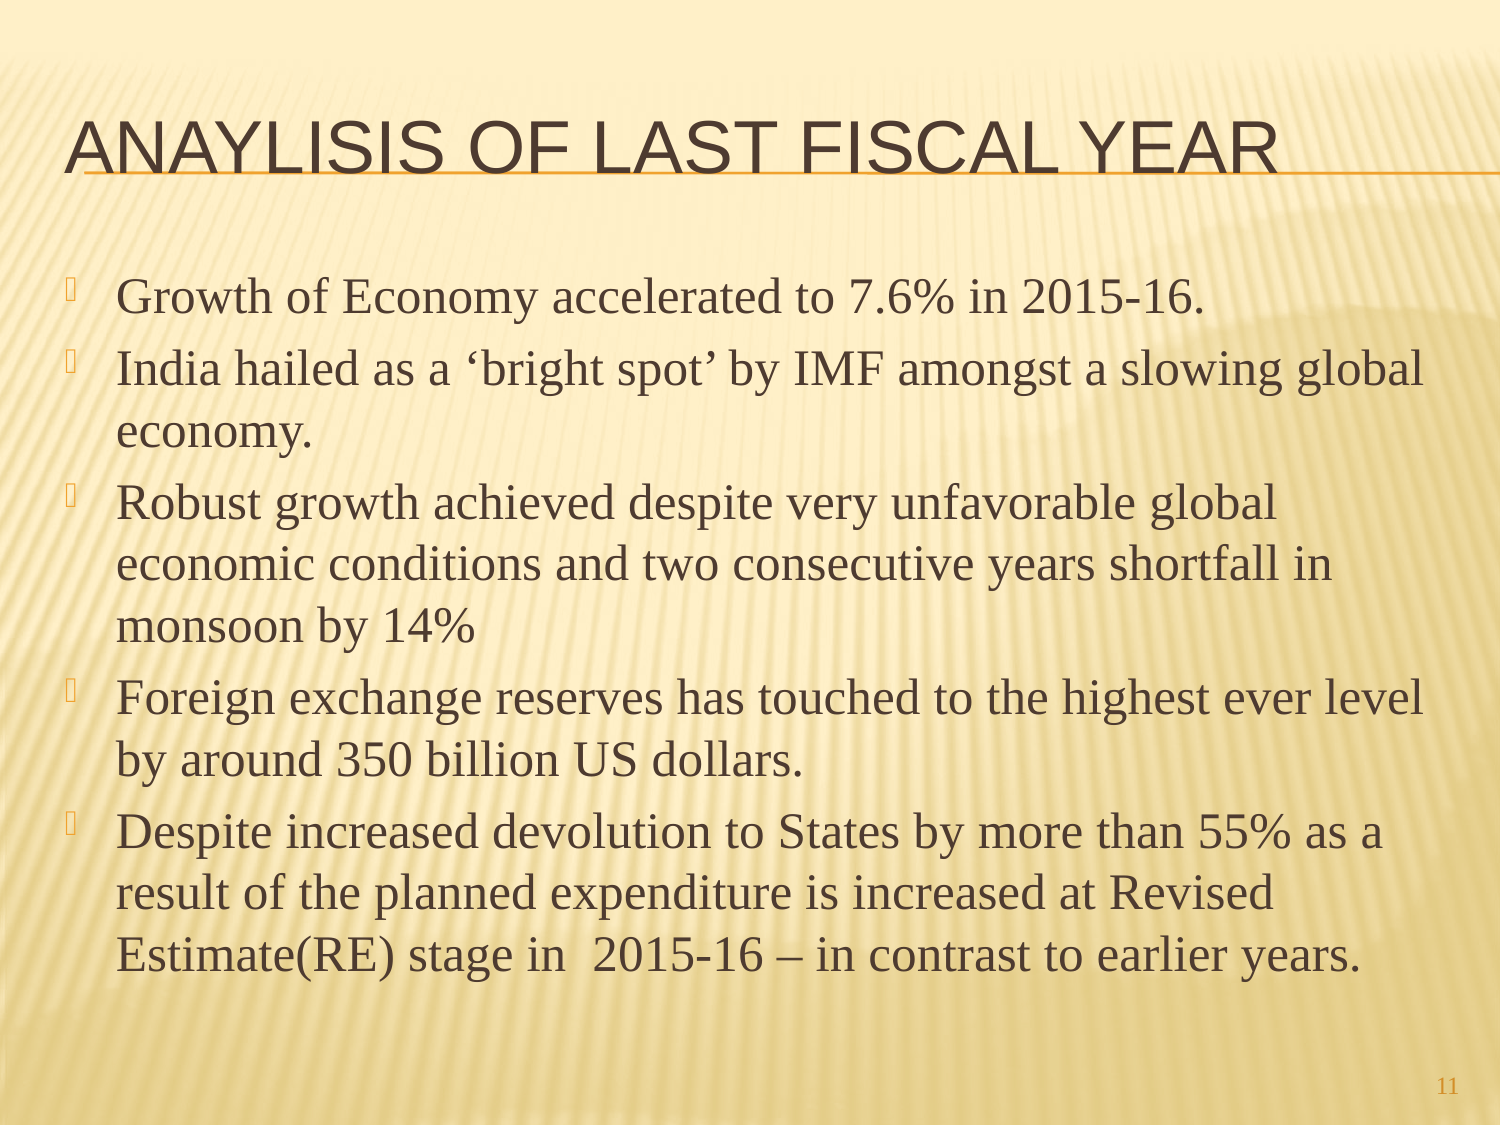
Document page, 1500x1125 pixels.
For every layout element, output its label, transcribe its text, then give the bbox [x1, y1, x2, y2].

list Growth of Economy accelerated to 7.6% in 2015-16. India hailed as a ‘bright spot’ by IMF amongst a slowing global economy. Robust growth achieved despite very unfavorable global economic conditions and two consecutive years shortfall in monsoon by 14% Foreign exchange reserves has touched to the highest ever level by around 350 billion US dollars. Despite increased devolution to States by more than 55% as a result of the planned expenditure is increased at Revised Estimate(RE) stage in 2015-16 – in contrast to earlier years. [50, 254, 1475, 998]
title Anaylisis of last fiscal year [50, 75, 1475, 213]
slide_number 11 [1350, 1061, 1475, 1103]
